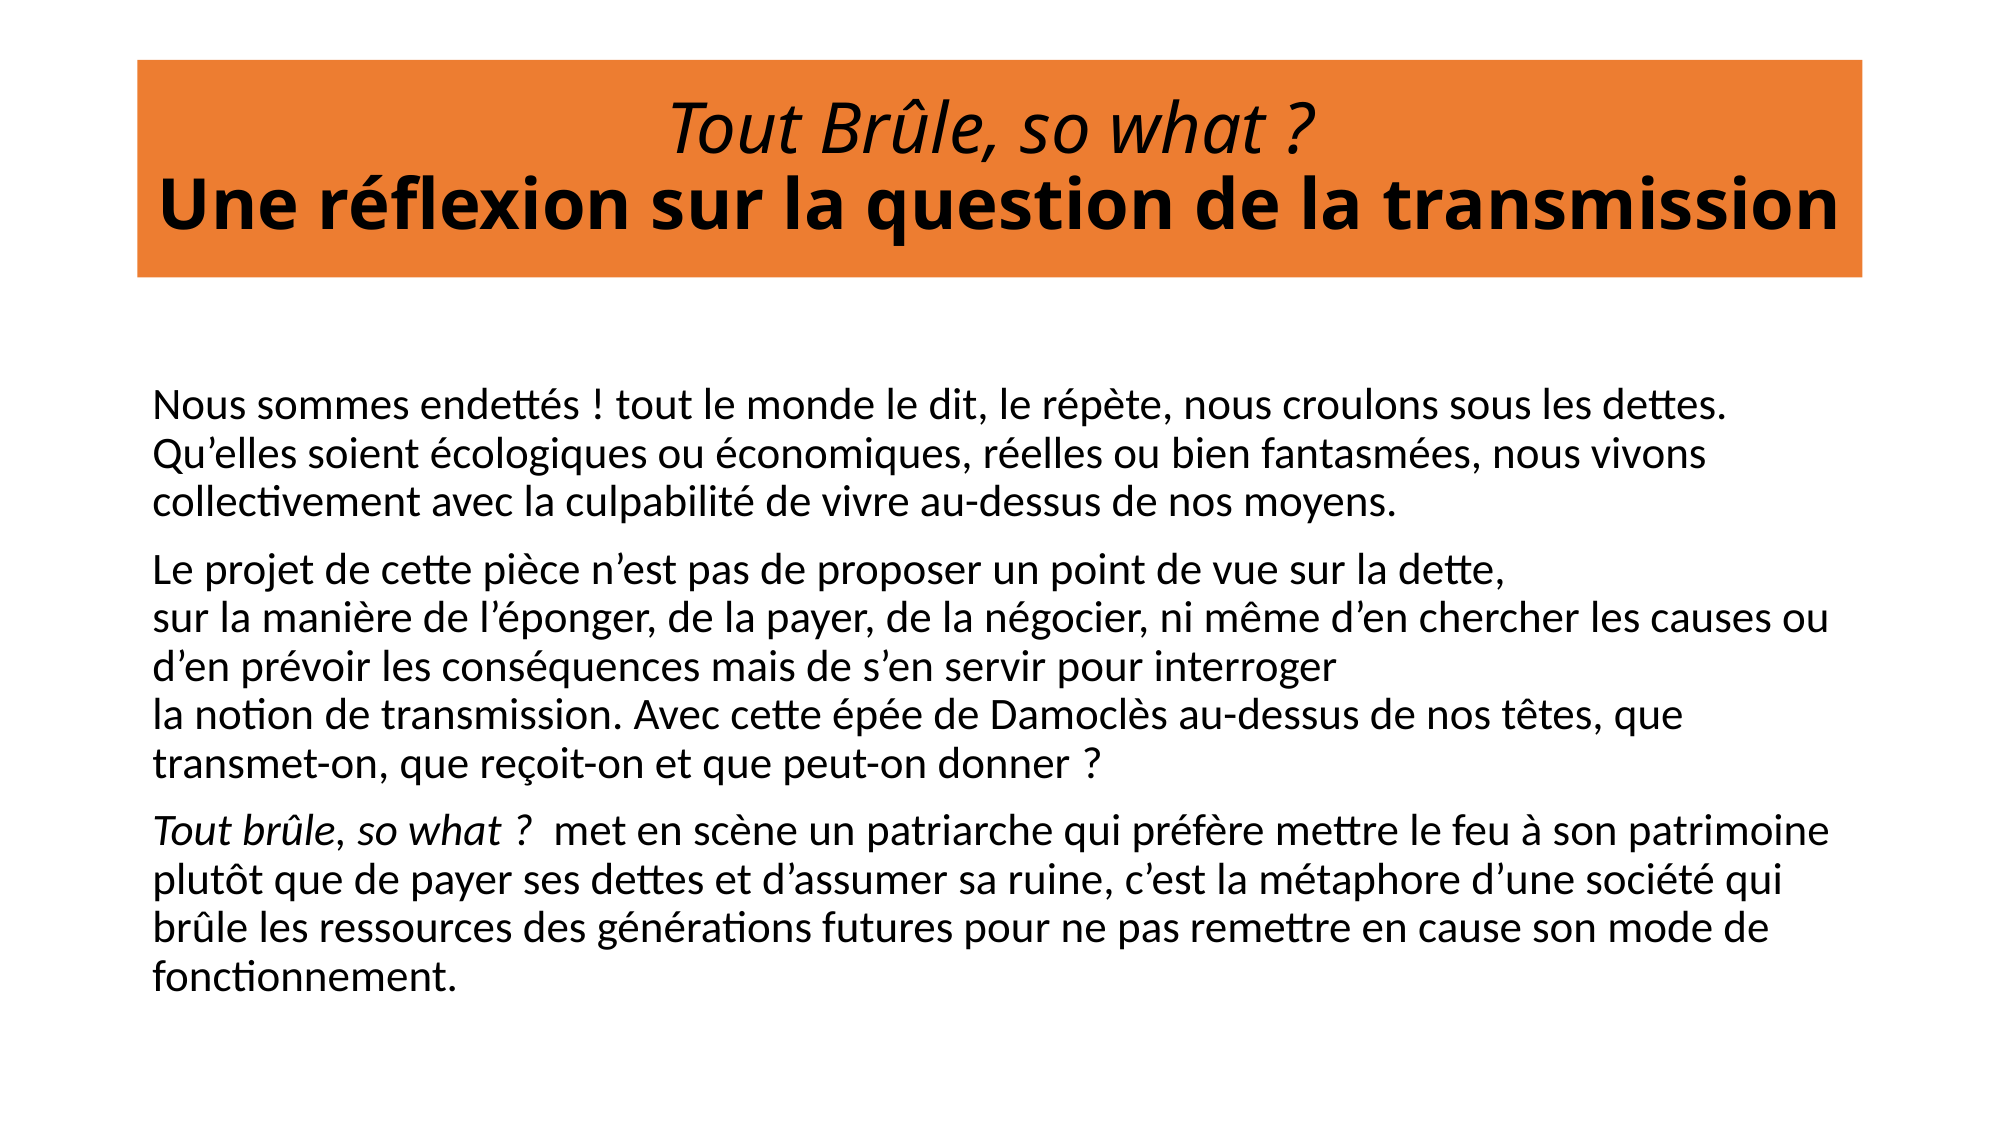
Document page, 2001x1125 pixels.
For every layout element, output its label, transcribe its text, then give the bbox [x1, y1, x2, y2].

title Tout Brûle, so what ? Une réflexion sur la question de la transmission [137, 59, 1863, 278]
list Nous sommes endettés ! tout le monde le dit, le répète, nous croulons sous les dettes. Qu’elles soient écologiques ou économiques, réelles ou bien fantasmées, nous vivons collectivement avec la culpabilité de vivre au-dessus de nos moyens. Le projet de cette pièce n’est pas de proposer un point de vue sur la dette, sur la manière de l’éponger, de la payer, de la négocier, ni même d’en chercher les causes ou d’en prévoir les conséquences mais de s’en servir pour interroger la notion de transmission. Avec cette épée de Damoclès au-dessus de nos têtes, que transmet-on, que reçoit-on et que peut-on donner ? Tout brûle, so what ? met en scène un patriarche qui préfère mettre le feu à son patrimoine plutôt que de payer ses dettes et d’assumer sa ruine, c’est la métaphore d’une société qui brûle les ressources des générations futures pour ne pas remettre en cause son mode de fonctionnement. [137, 373, 1863, 1014]
